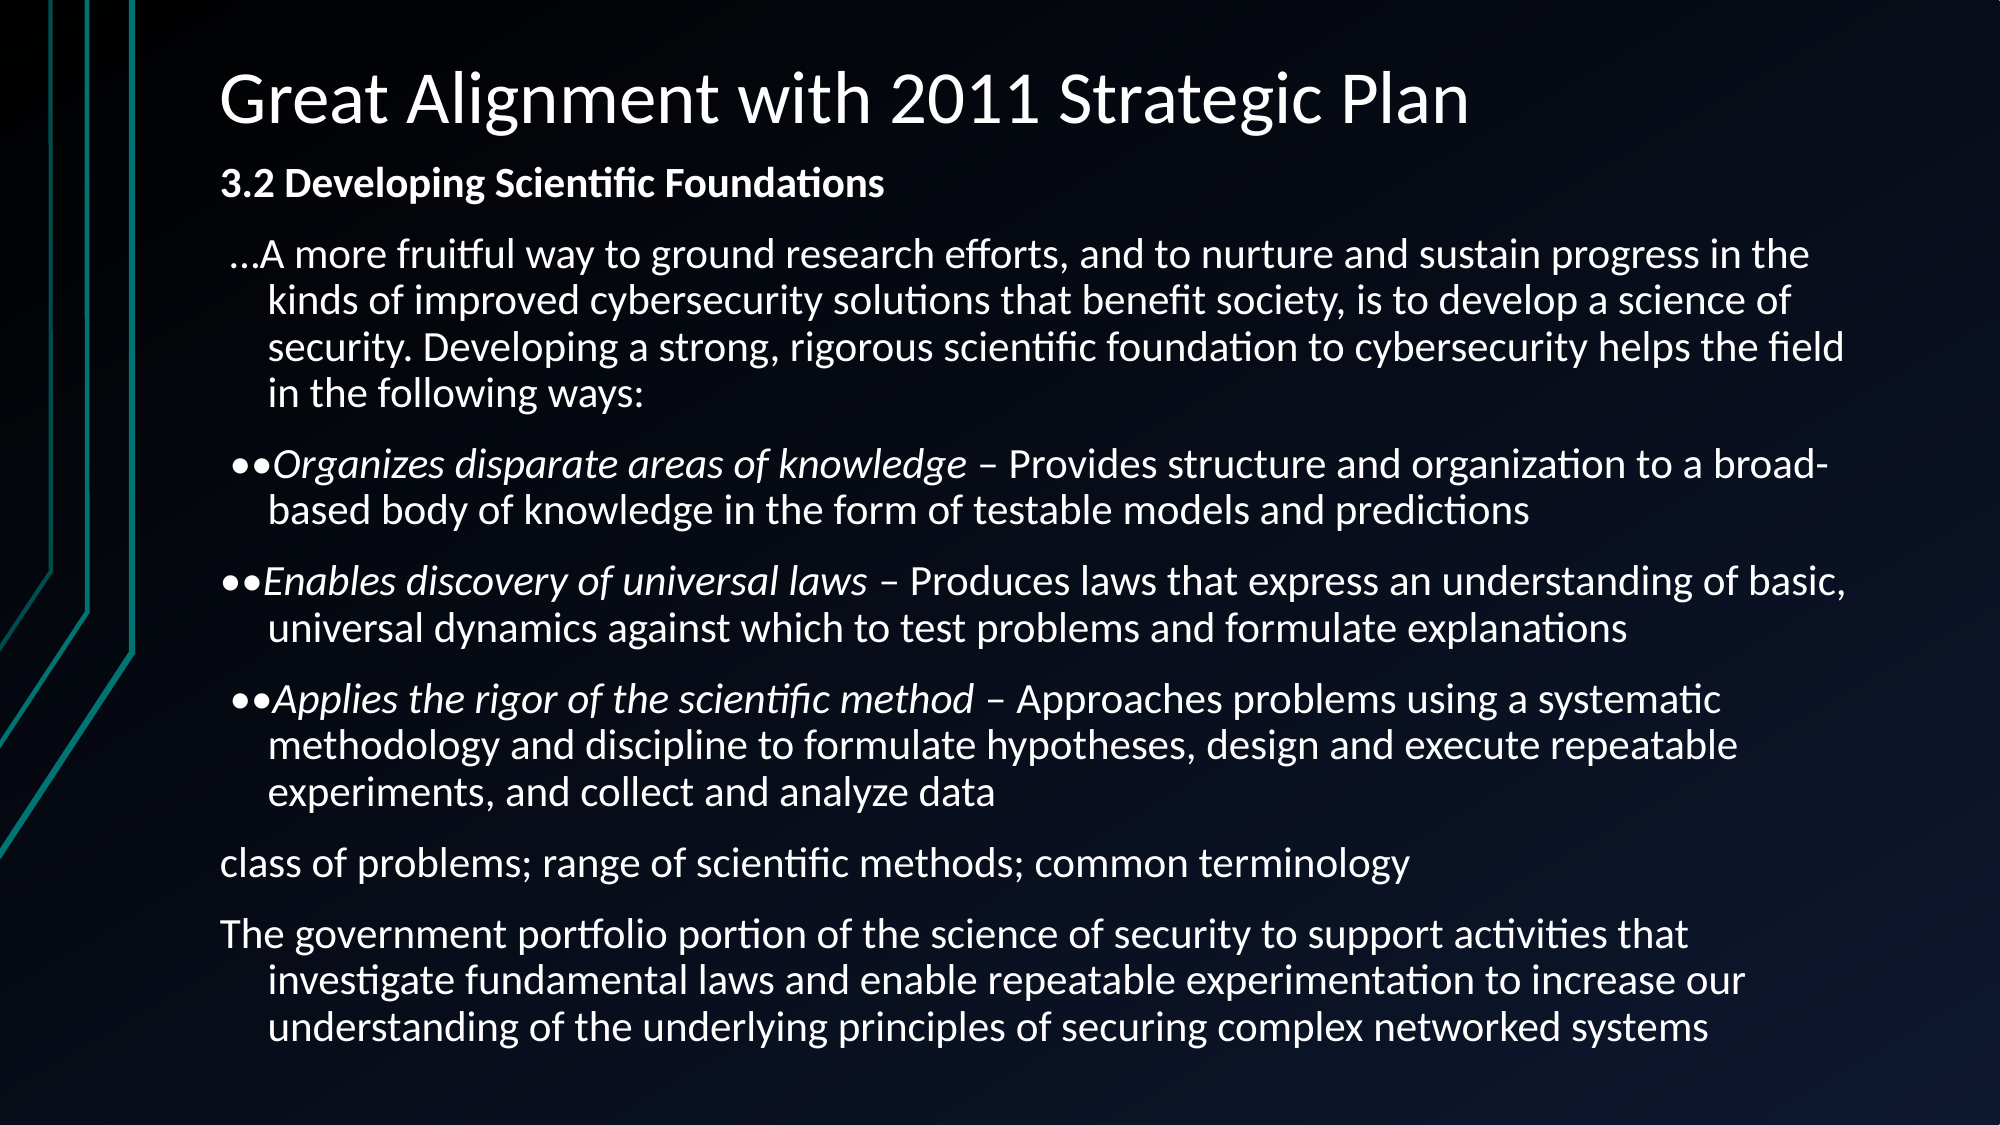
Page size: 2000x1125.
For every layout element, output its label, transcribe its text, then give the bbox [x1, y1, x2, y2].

title Great Alignment with 2011 Strategic Plan [199, 45, 1900, 149]
list 3.2 Developing Scientific Foundations …A more fruitful way to ground research efforts, and to nurture and sustain progress in the kinds of improved cybersecurity solutions that benefit society, is to develop a science of security. Developing a strong, rigorous scientific foundation to cybersecurity helps the field in the following ways: ••Organizes disparate areas of knowledge – Provides structure and organization to a broad-based body of knowledge in the form of testable models and predictions ••Enables discovery of universal laws – Produces laws that express an understanding of basic, universal dynamics against which to test problems and formulate explanations ••Applies the rigor of the scientific method – Approaches problems using a systematic methodol­ogy and discipline to formulate hypotheses, design and execute repeatable experiments, and collect and analyze data class of problems; range of scientific methods; common terminology The government portfolio portion of the science of security to support activities that investigate fundamental laws and enable repeatable experimentation to increase our understanding of the underlying principles of securing complex networked systems [199, 149, 1900, 1063]
